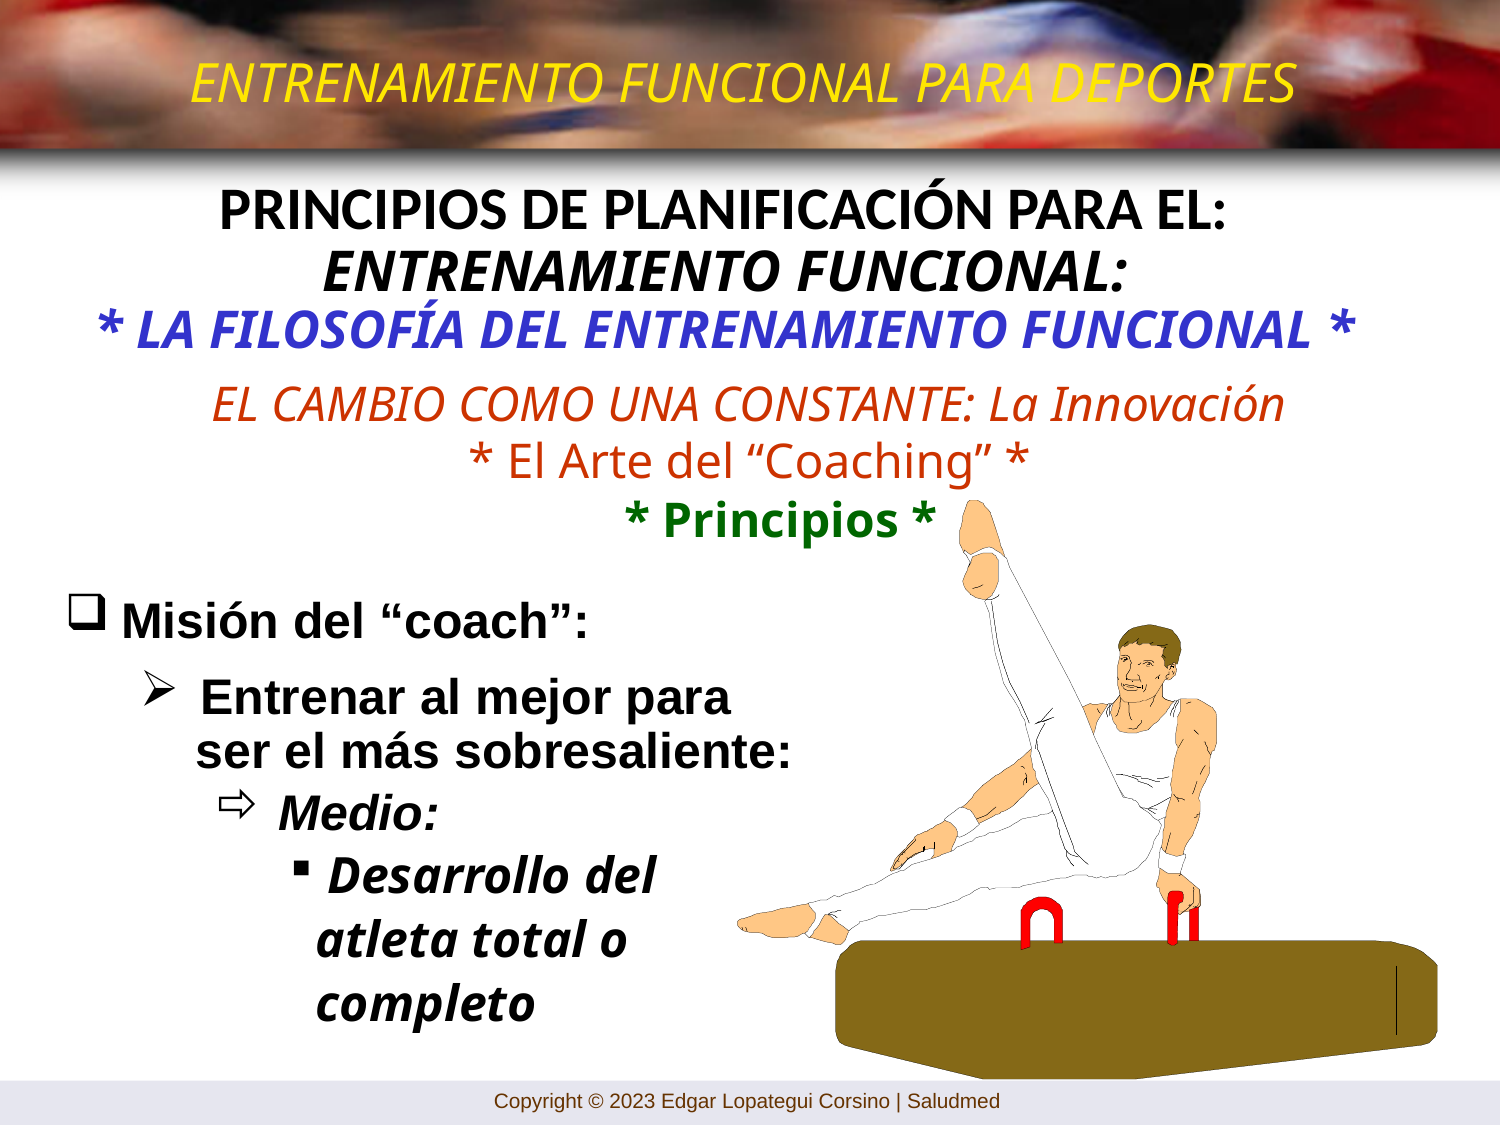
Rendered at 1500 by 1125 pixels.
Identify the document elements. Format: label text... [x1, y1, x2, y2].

picture [0, 0, 1500, 362]
text_box ENTRENAMIENTO FUNCIONAL PARA DEPORTES [0, 49, 1488, 113]
text_box Misión del “coach”: Entrenar al mejor para ser el más sobresaliente: Medio: Desarrollo del atleta total o completo [50, 587, 732, 1063]
text_box PRINCIPIOS DE PLANIFICACIÓN PARA EL: ENTRENAMIENTO FUNCIONAL: * LA FILOSOFÍA DEL ENTRENAMIENTO FUNCIONAL * [0, 174, 1450, 362]
picture [0, 499, 1500, 1080]
text_box EL CAMBIO COMO UNA CONSTANTE: La Innovación * El Arte del “Coaching” * [0, 362, 1500, 500]
text_box * Principios * [74, 462, 1488, 525]
